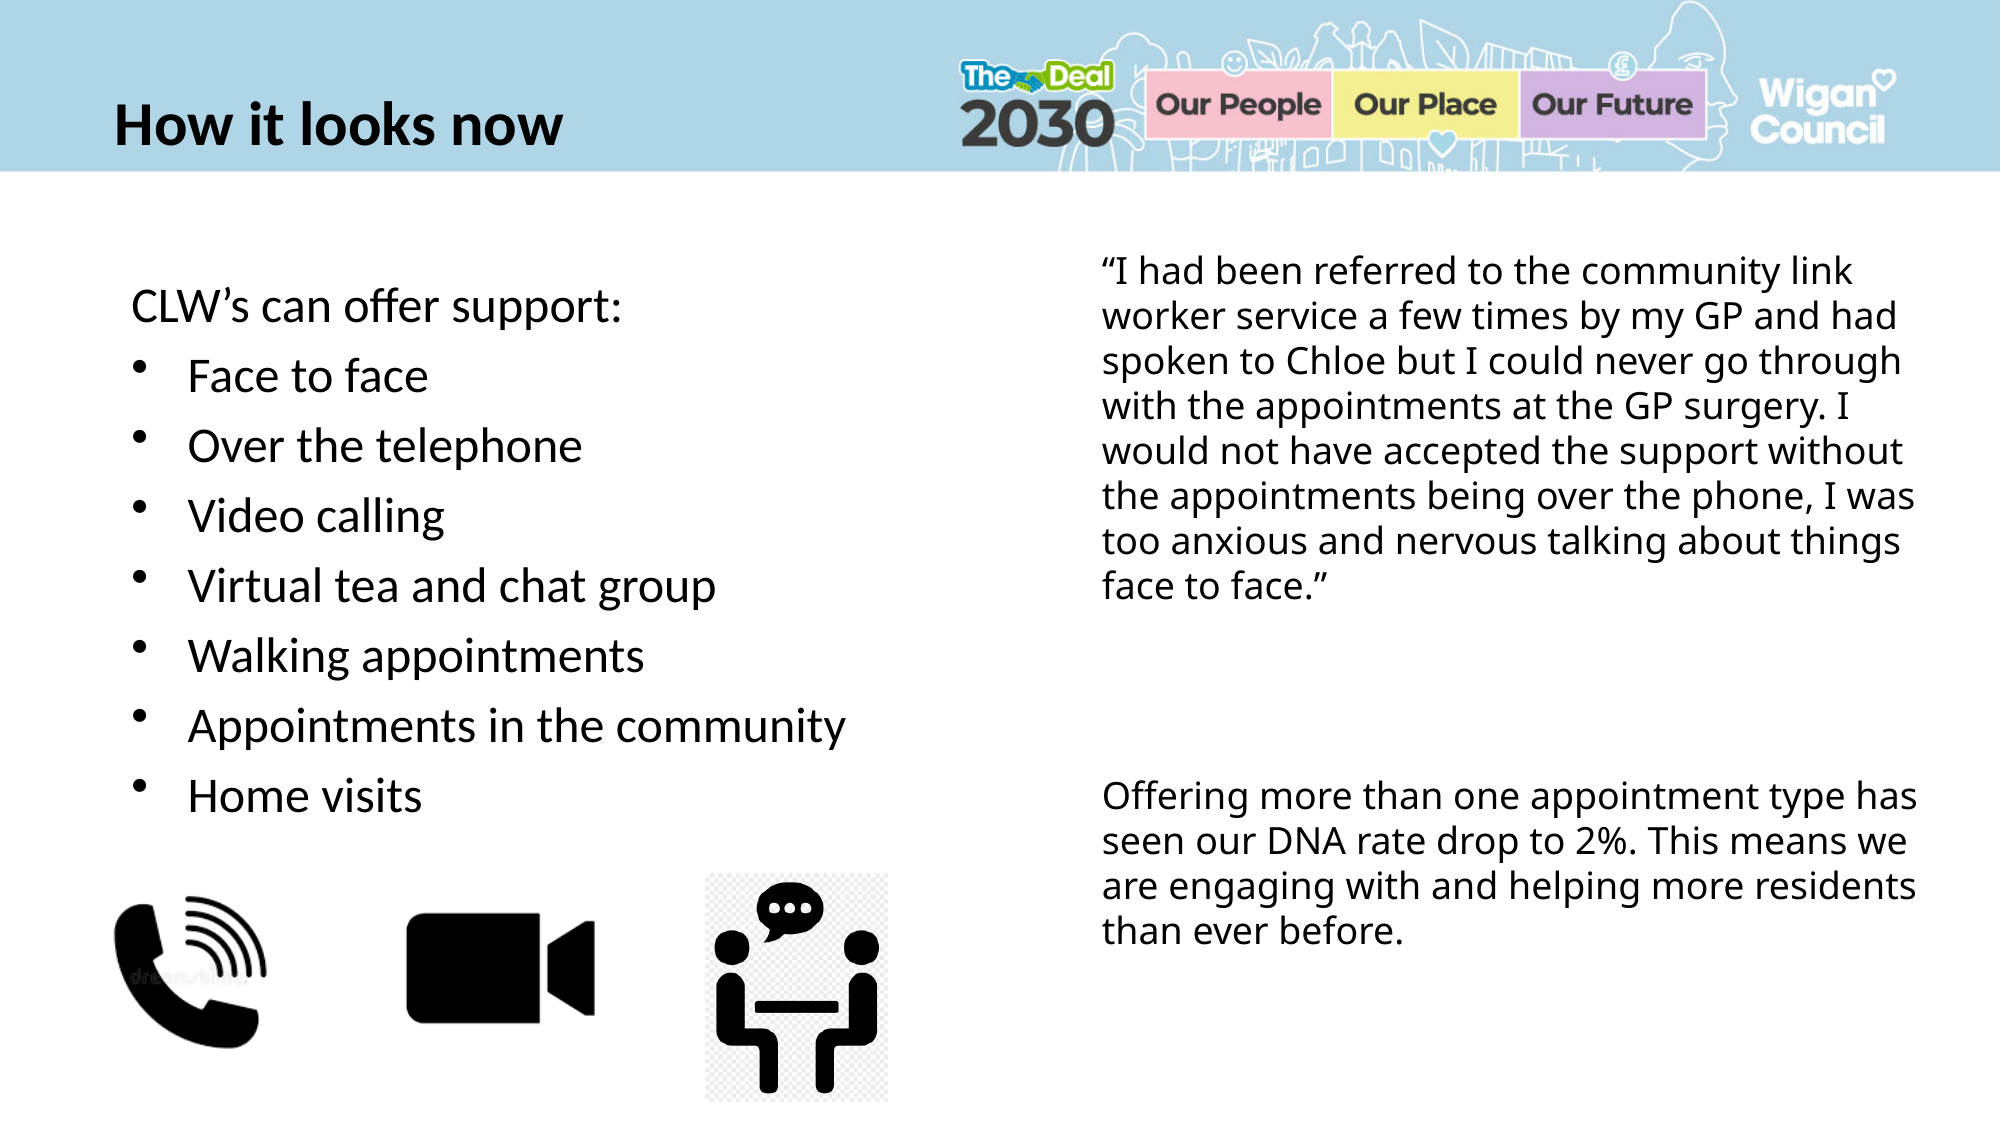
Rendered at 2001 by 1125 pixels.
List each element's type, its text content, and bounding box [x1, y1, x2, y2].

list CLW’s can offer support: Face to face Over the telephone Video calling Virtual tea and chat group Walking appointments Appointments in the community Home visits [116, 264, 1000, 913]
picture [0, 0, 2000, 173]
title How it looks now [99, 26, 1693, 215]
list “I had been referred to the community link worker service a few times by my GP and had spoken to Chloe but I could never go through with the appointments at the GP surgery. I would not have accepted the support without the appointments being over the phone, I was too anxious and nervous talking about things face to face.” Offering more than one appointment type has seen our DNA rate drop to 2%. This means we are engaging with and helping more residents than ever before. [1086, 239, 1971, 681]
text_box [999, 239, 1918, 620]
picture [36, 822, 641, 1125]
picture [705, 872, 888, 1102]
